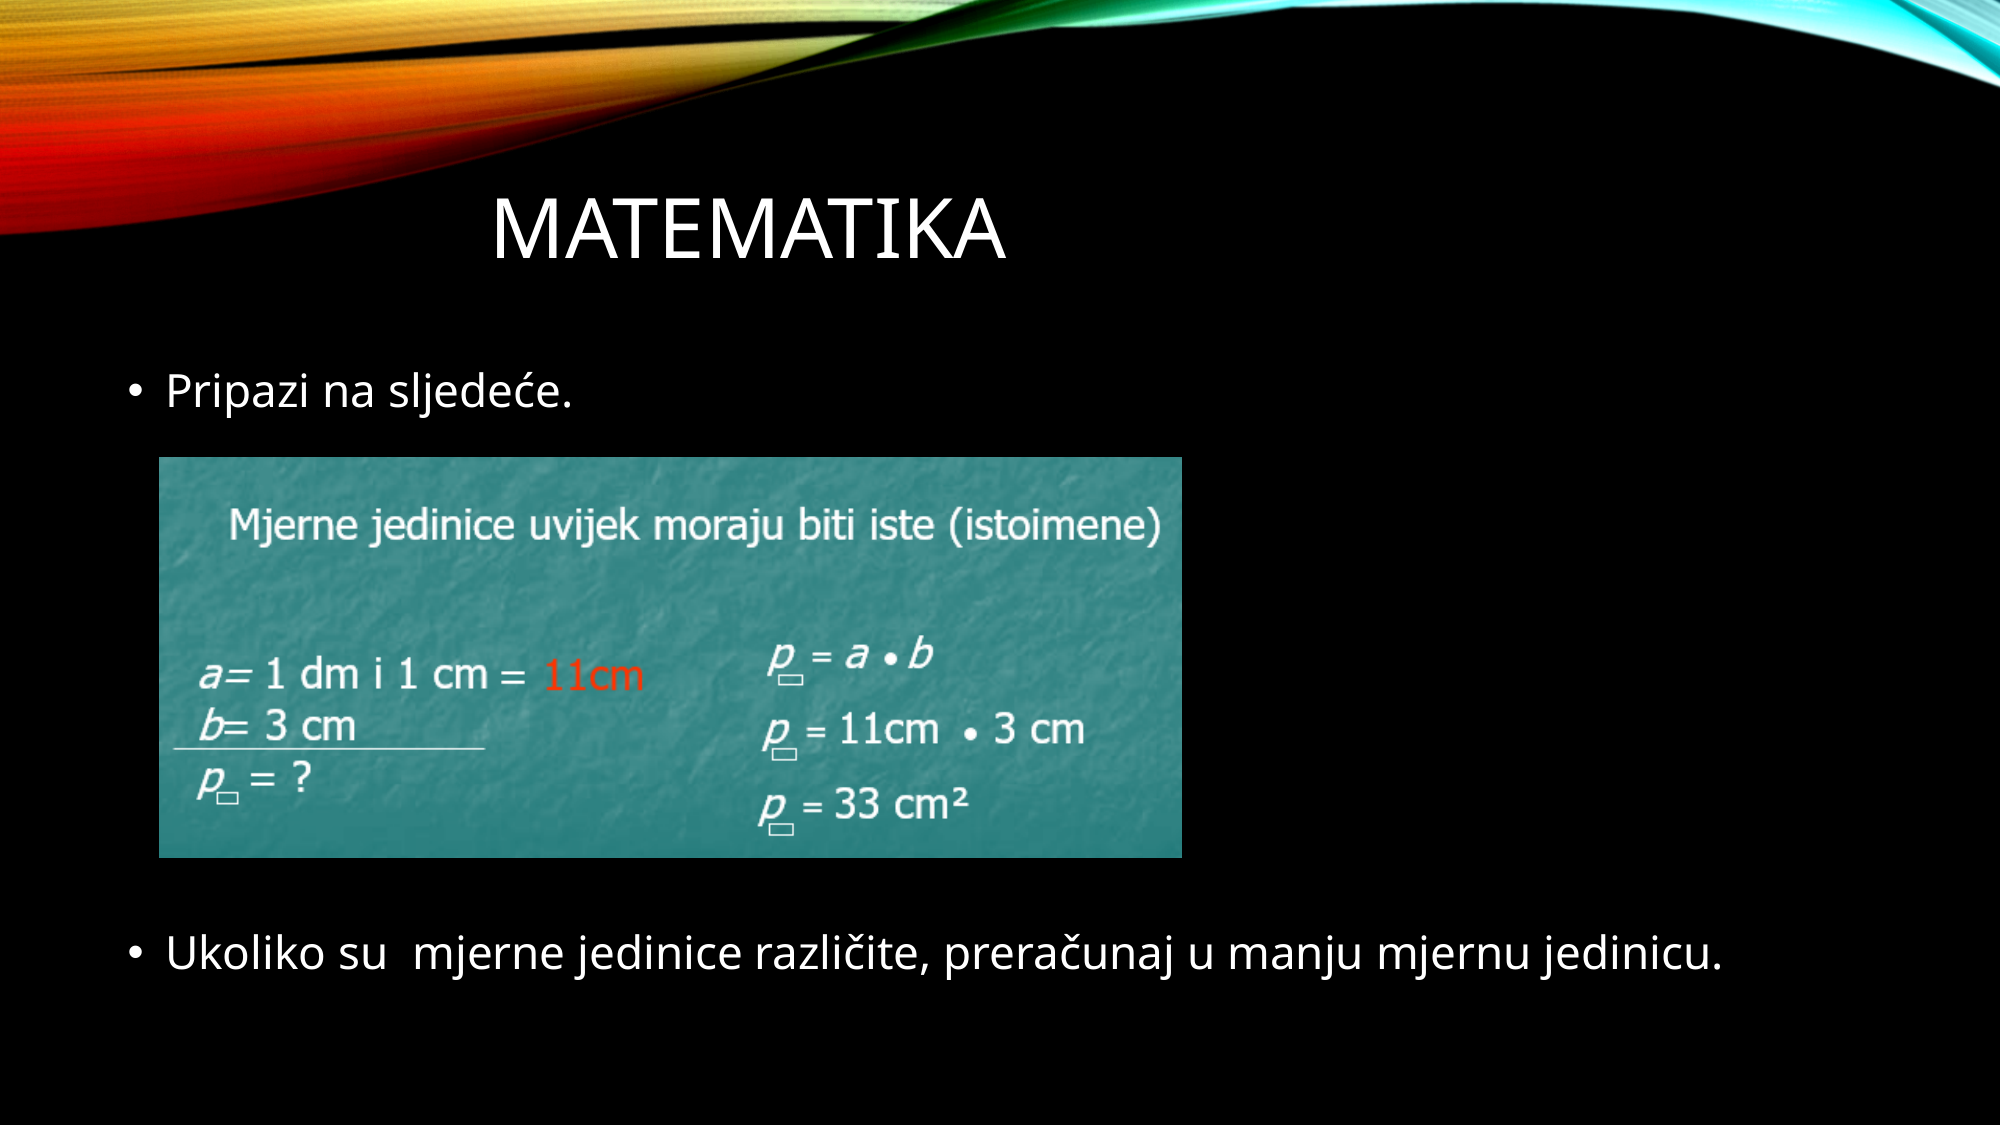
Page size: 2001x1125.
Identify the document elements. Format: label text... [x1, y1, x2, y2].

list Pripazi na sljedeće. Ukoliko su mjerne jedinice različite, preračunaj u manju mjernu jedinicu. [112, 360, 1888, 1021]
title matematika [474, 125, 1888, 338]
picture [159, 457, 1182, 859]
picture [0, 0, 2000, 237]
